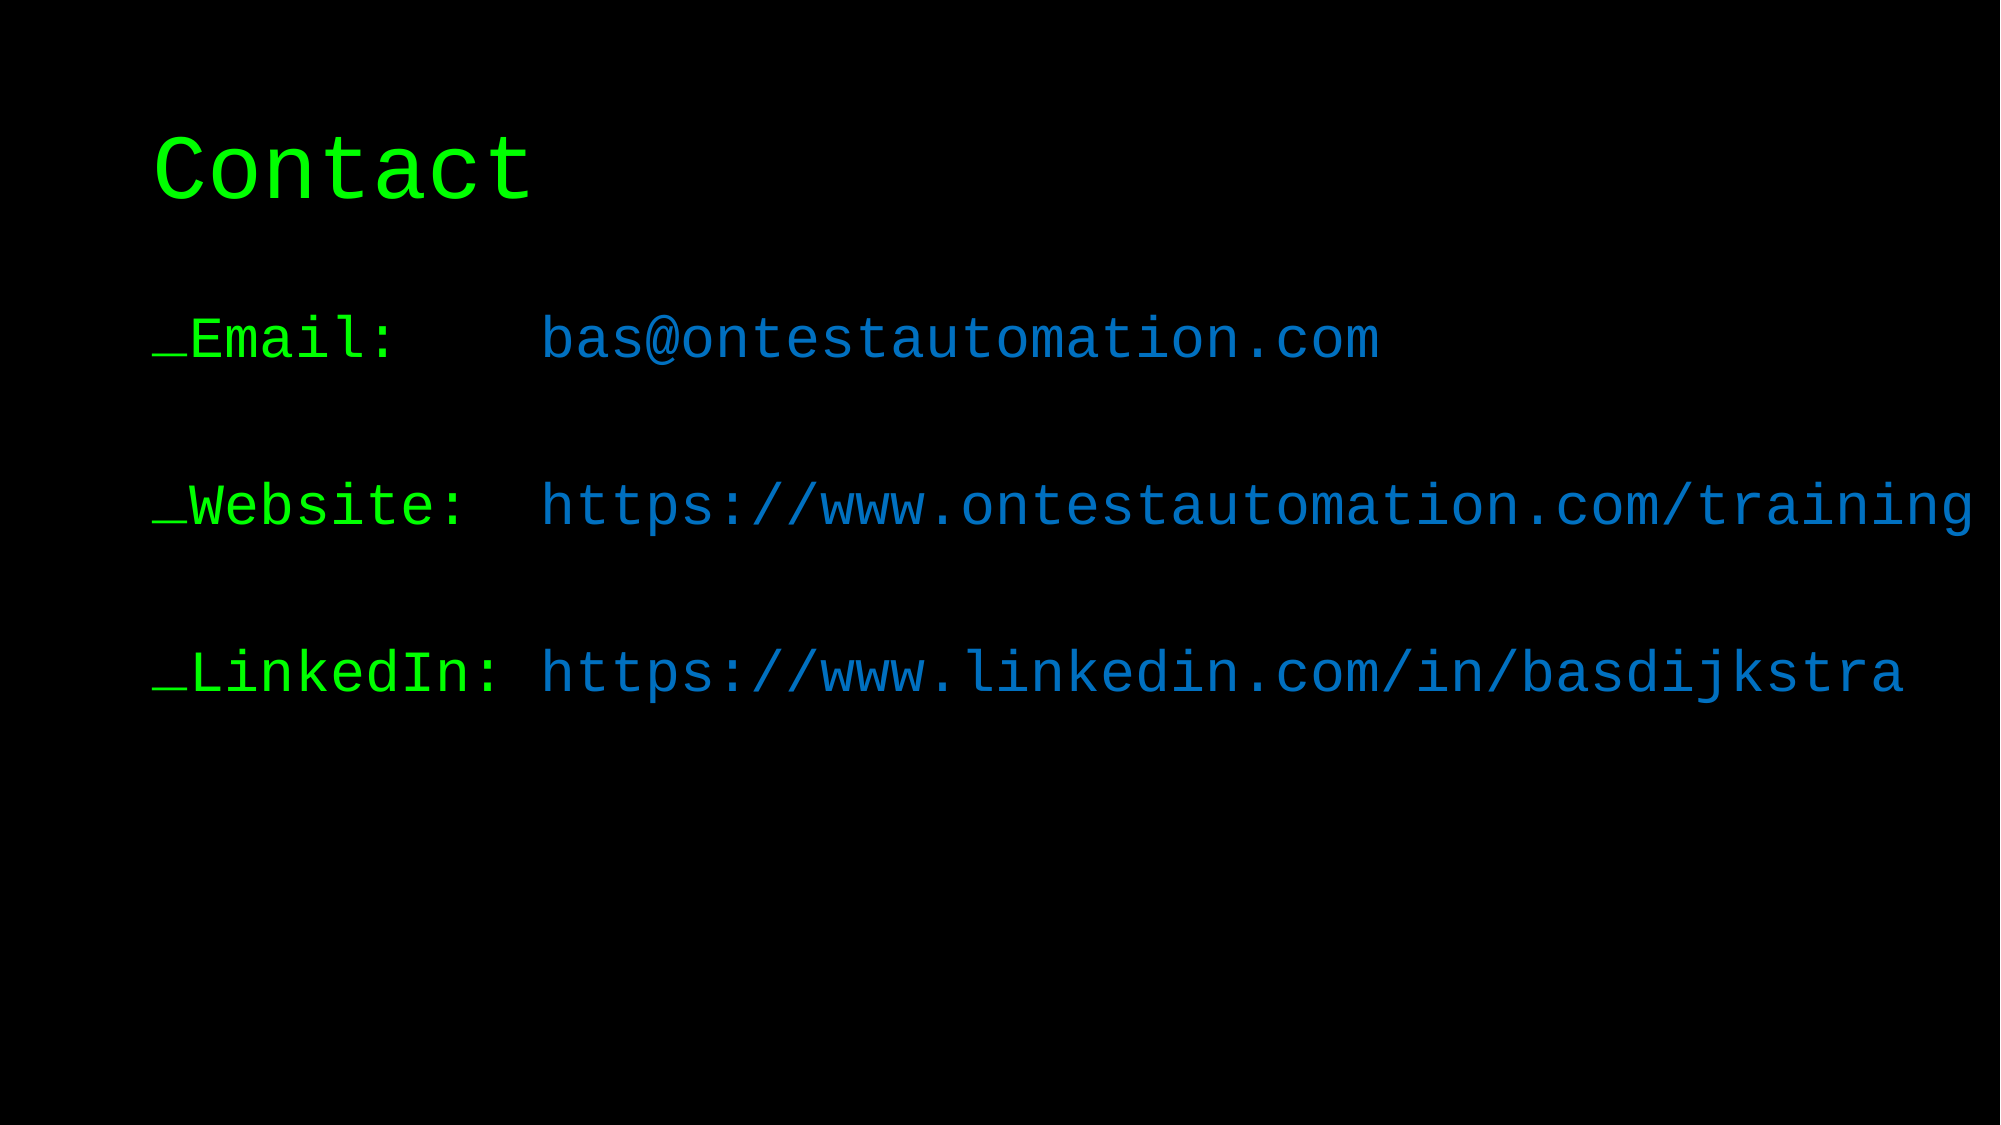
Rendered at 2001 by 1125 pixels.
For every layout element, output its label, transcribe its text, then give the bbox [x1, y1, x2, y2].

title Contact [137, 59, 1863, 278]
list Email: bas@ontestautomation.com Website: https://www.ontestautomation.com/training LinkedIn: https://www.linkedin.com/in/basdijkstra [137, 299, 2000, 1125]
